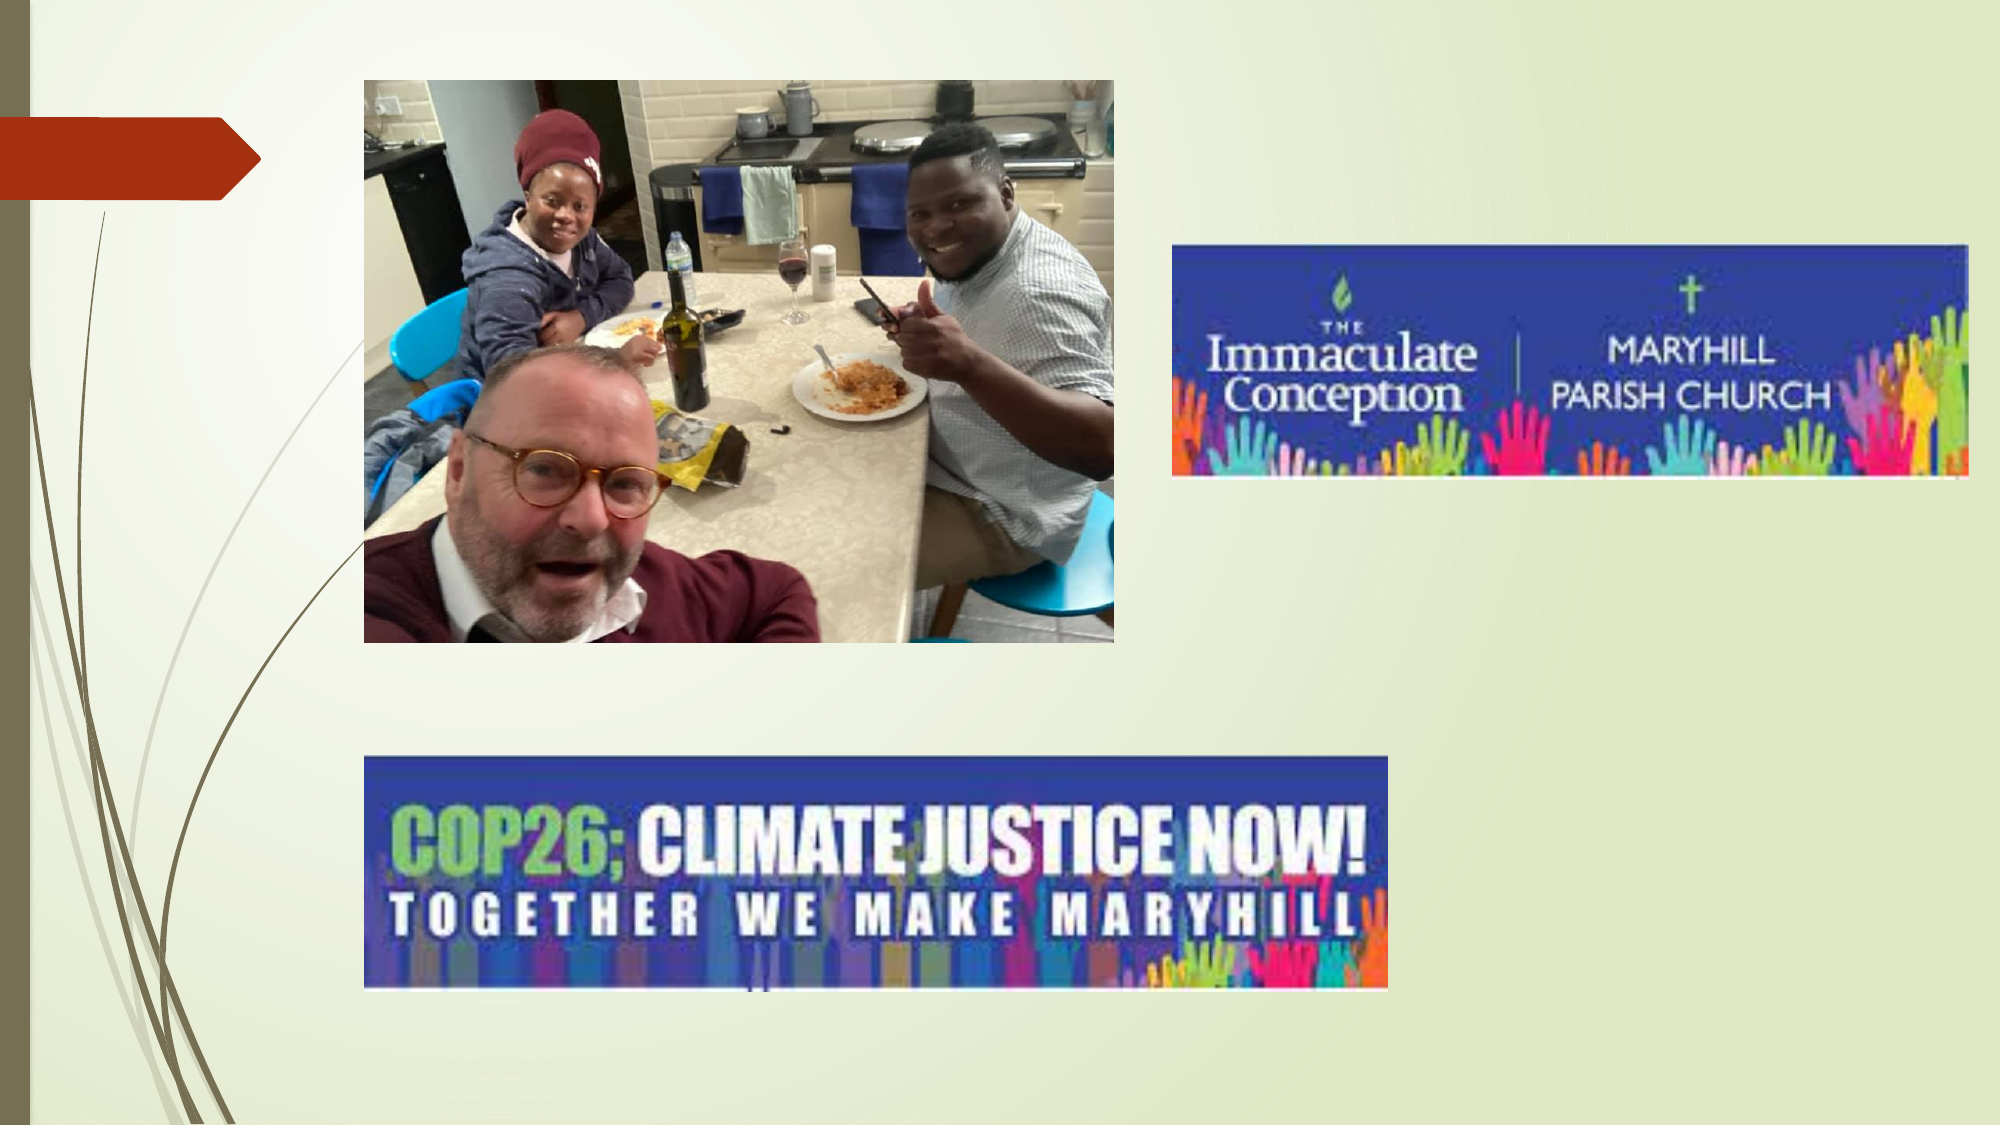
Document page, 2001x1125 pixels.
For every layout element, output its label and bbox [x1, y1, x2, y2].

picture [363, 79, 1115, 643]
picture [1171, 243, 1969, 480]
picture [363, 754, 1389, 992]
